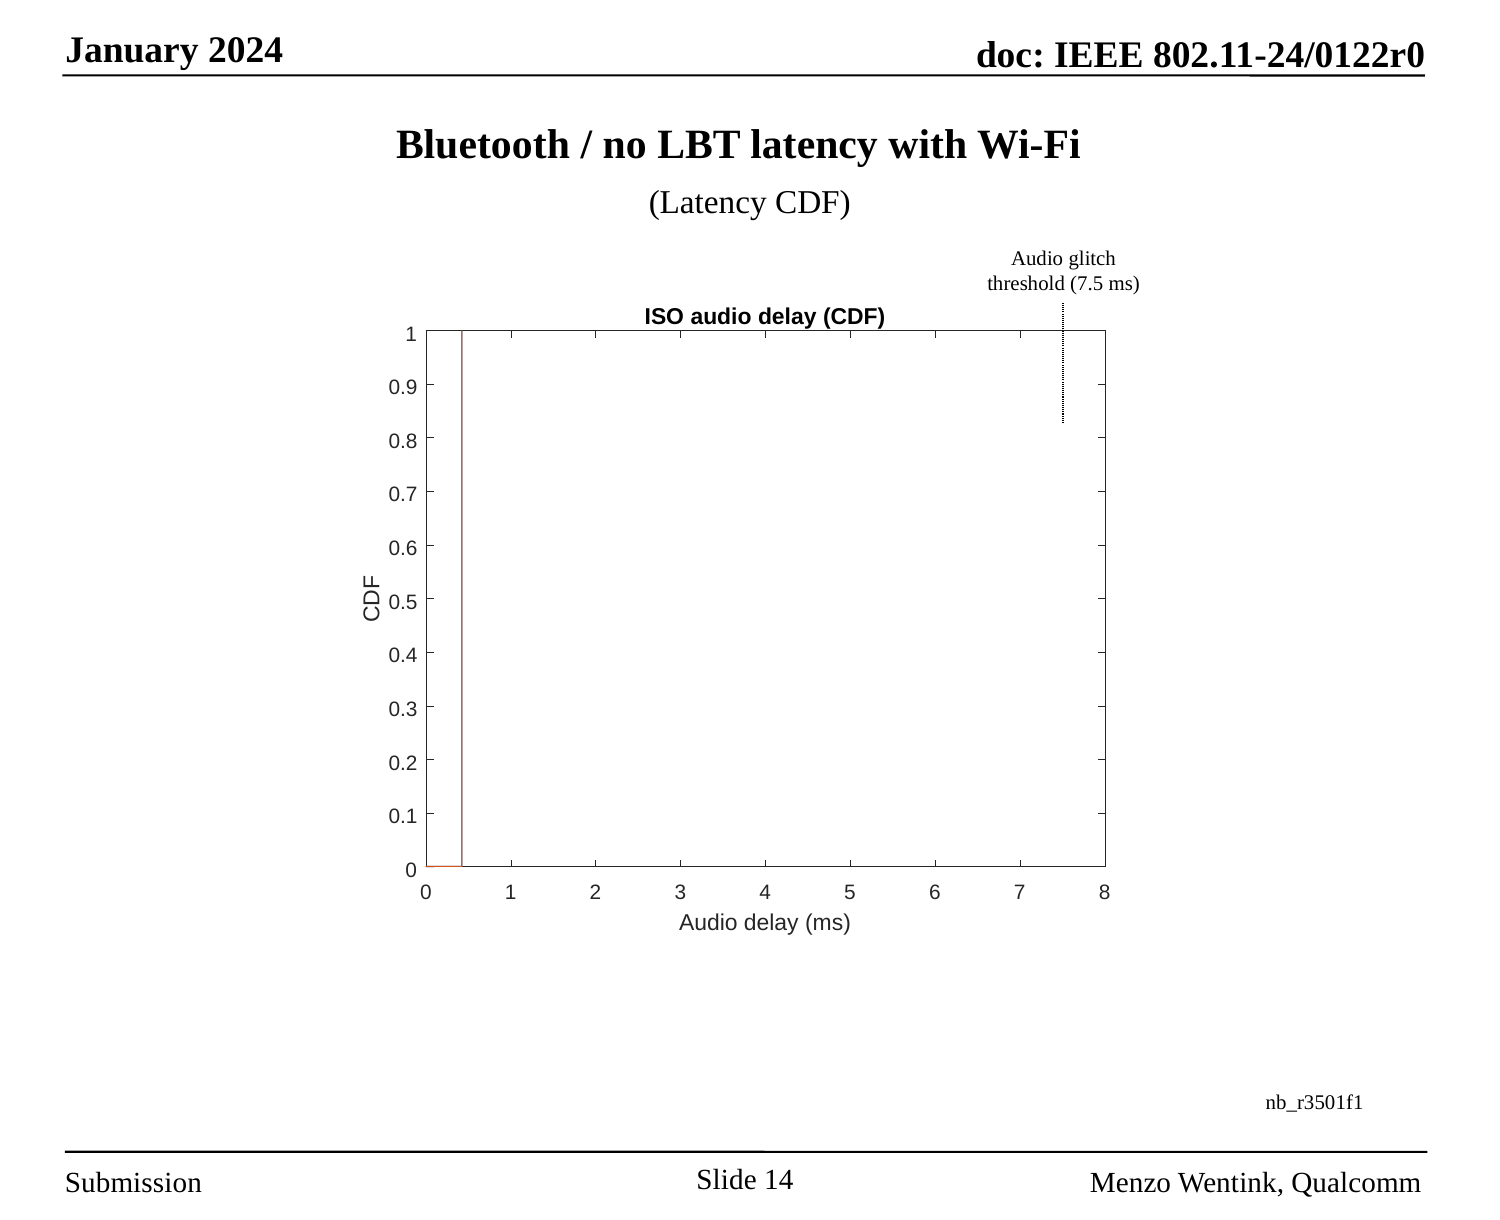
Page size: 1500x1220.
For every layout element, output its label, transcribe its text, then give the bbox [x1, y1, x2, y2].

slide_number Slide 14 [693, 1160, 797, 1196]
title Bluetooth / no LBT latency with Wi-Fi [62, 78, 1426, 207]
text_box Audio glitch threshold (7.5 ms) [957, 236, 1170, 280]
text_box nb_r3501f1 [1250, 1081, 1379, 1122]
text_box (Latency CDF) [633, 172, 866, 228]
picture [312, 281, 1188, 939]
